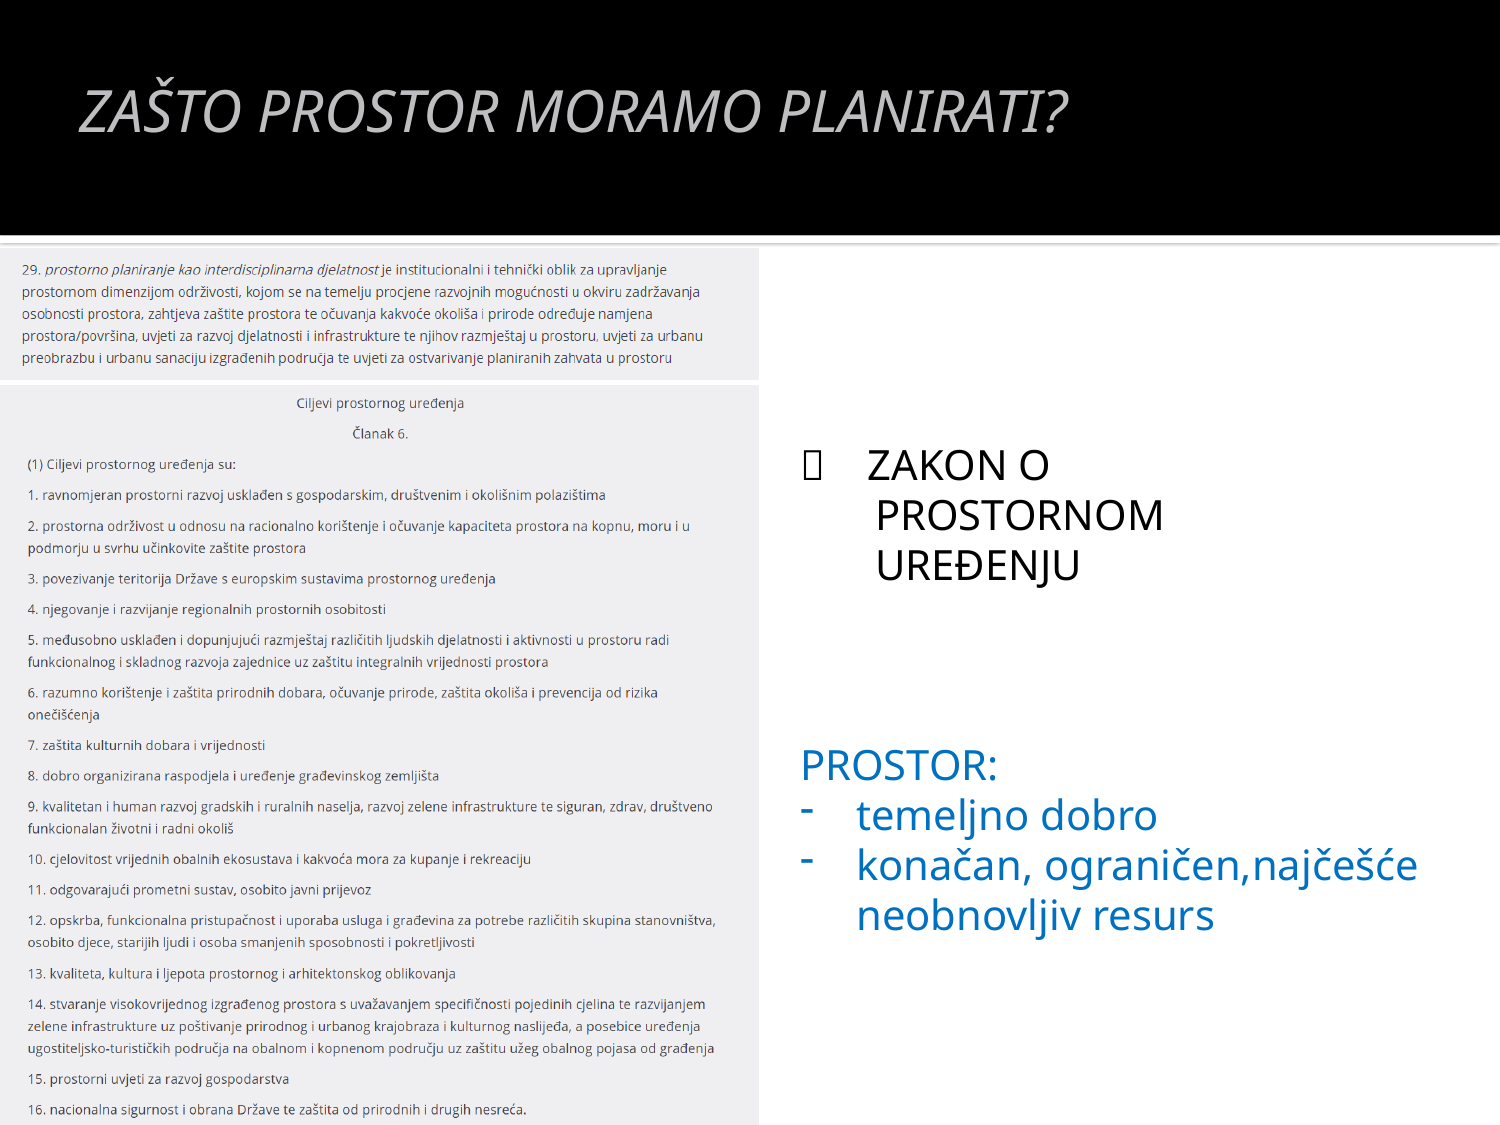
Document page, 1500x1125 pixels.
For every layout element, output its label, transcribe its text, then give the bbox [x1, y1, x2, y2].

picture [0, 248, 759, 380]
text_box  ZAKON O PROSTORNOM UREĐENJU PROSTOR: temeljno dobro konačan, ograničen,najčešće neobnovljiv resurs [785, 281, 1447, 947]
text_box ZAŠTO PROSTOR MORAMO PLANIRATI? [64, 66, 1500, 152]
picture [0, 385, 759, 1125]
